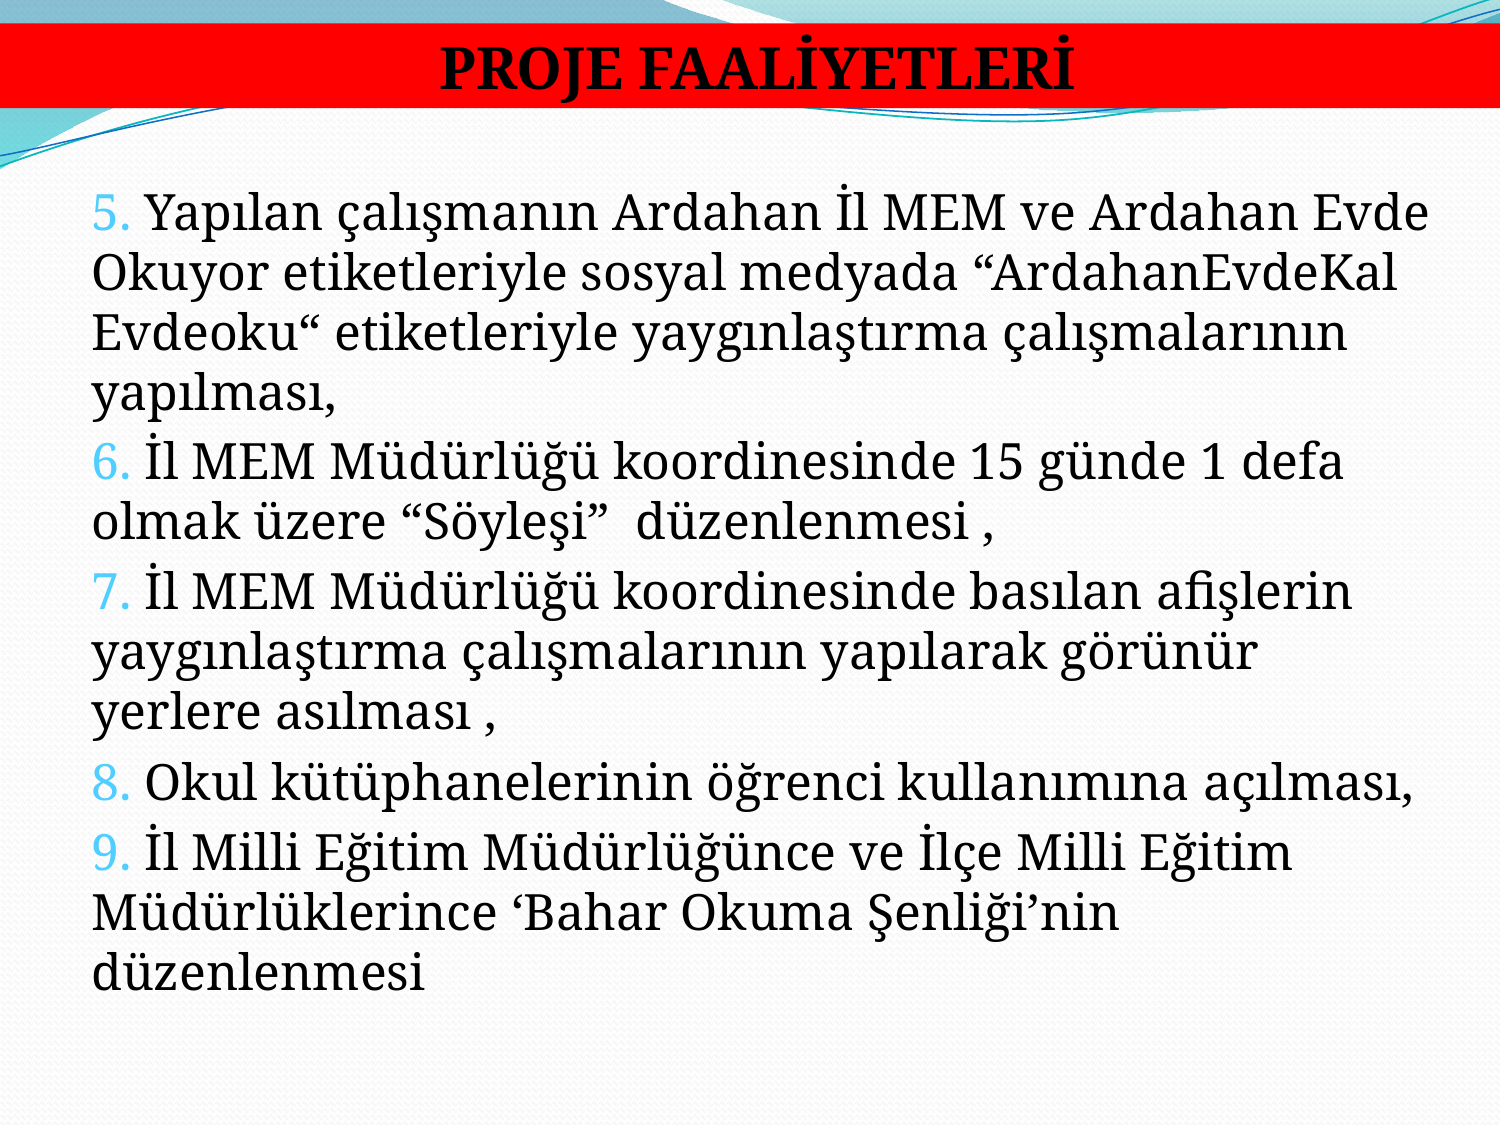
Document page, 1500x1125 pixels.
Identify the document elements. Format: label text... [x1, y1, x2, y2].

list 5. Yapılan çalışmanın Ardahan İl MEM ve Ardahan Evde Okuyor etiketleriyle sosyal medyada “ArdahanEvdeKal Evdeoku“ etiketleriyle yaygınlaştırma çalışmalarının yapılması, 6. İl MEM Müdürlüğü koordinesinde 15 günde 1 defa olmak üzere “Söyleşi” düzenlenmesi , 7. İl MEM Müdürlüğü koordinesinde basılan afişlerin yaygınlaştırma çalışmalarının yapılarak görünür yerlere asılması , 8. Okul kütüphanelerinin öğrenci kullanımına açılması, 9. İl Milli Eğitim Müdürlüğünce ve İlçe Milli Eğitim Müdürlüklerince ‘Bahar Okuma Şenliği’nin düzenlenmesi [76, 172, 1446, 1094]
text_box PROJE FAALİYETLERİ [0, 23, 1500, 109]
